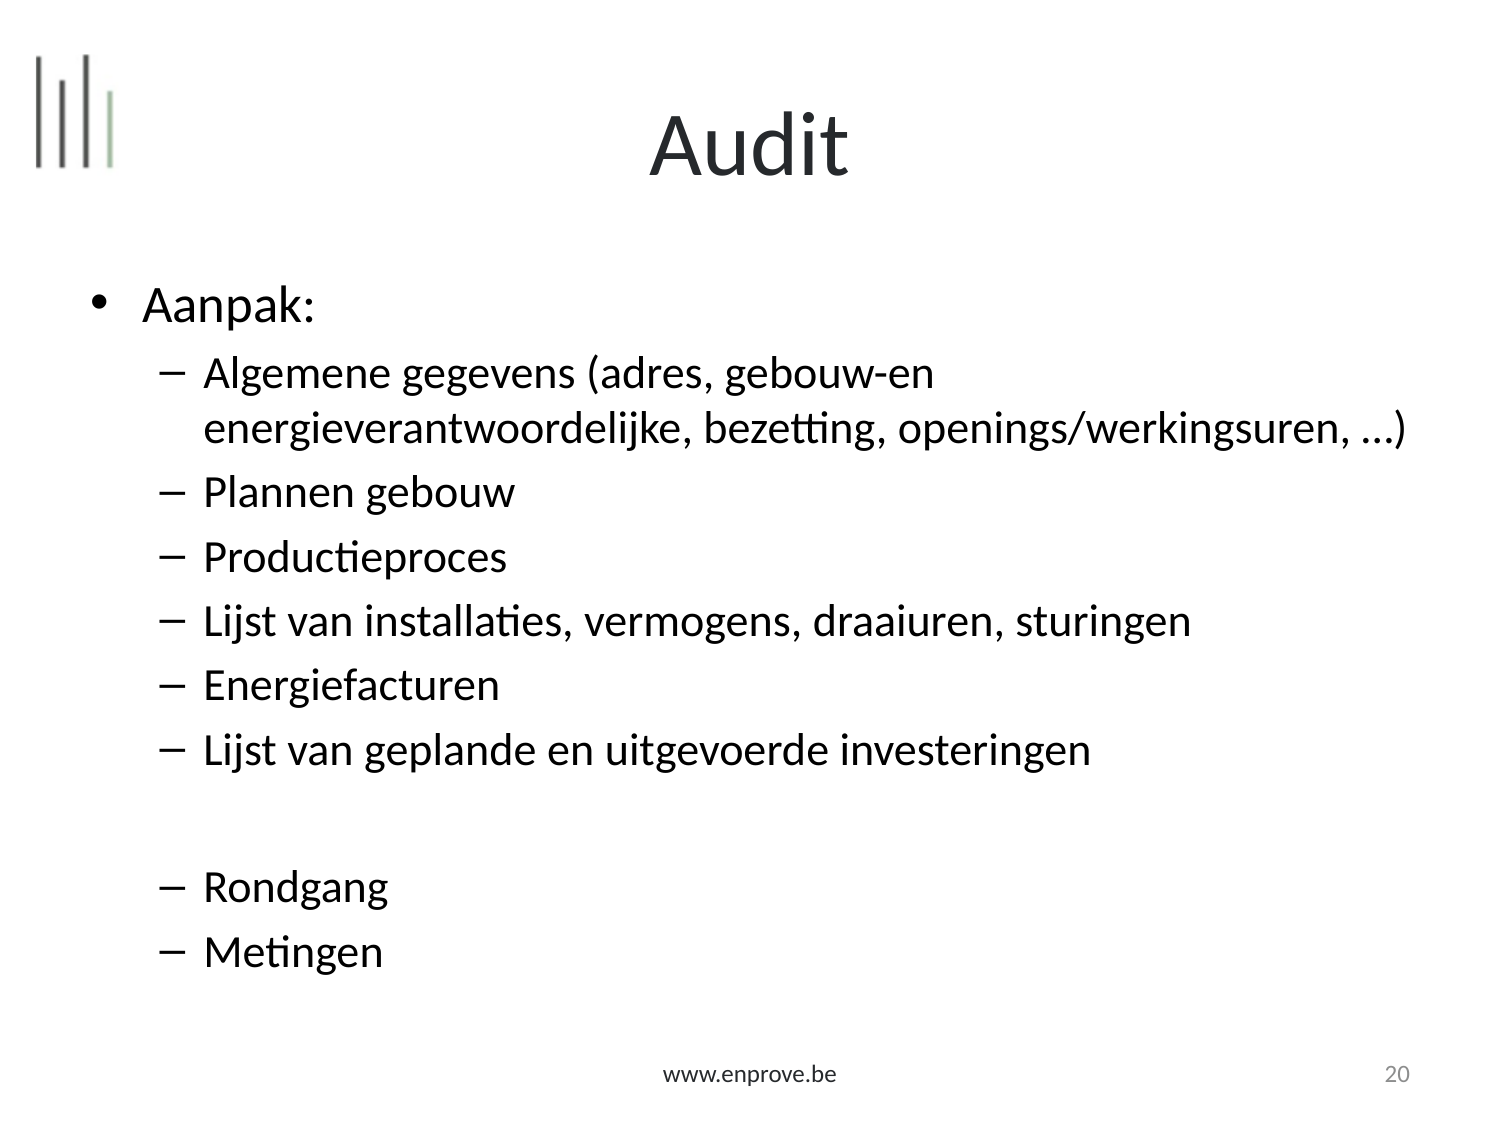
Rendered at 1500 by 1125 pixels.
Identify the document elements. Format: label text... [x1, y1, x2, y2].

title Audit [75, 45, 1425, 233]
footer www.enprove.be [512, 1042, 988, 1103]
list Aanpak: Algemene gegevens (adres, gebouw-en energieverantwoordelijke, bezetting, openings/werkingsuren, …) Plannen gebouw Productieproces Lijst van installaties, vermogens, draaiuren, sturingen Energiefacturen Lijst van geplande en uitgevoerde investeringen Rondgang Metingen [75, 262, 1425, 1005]
picture [35, 54, 75, 176]
slide_number 20 [1074, 1042, 1425, 1103]
